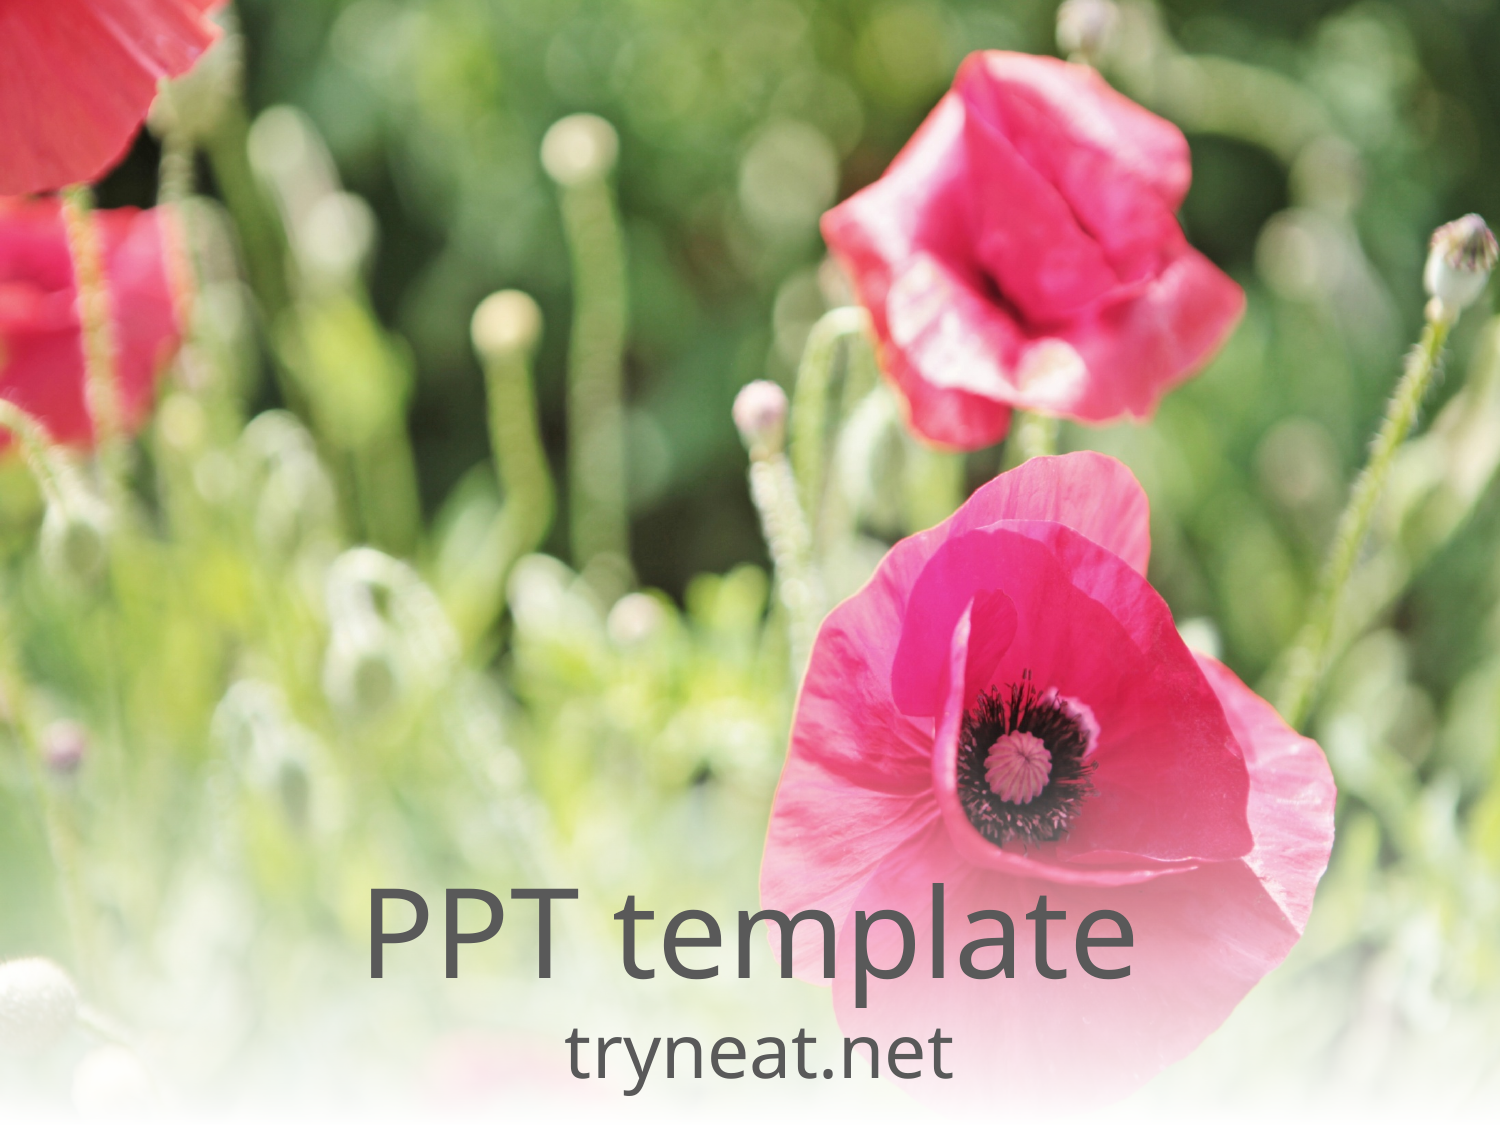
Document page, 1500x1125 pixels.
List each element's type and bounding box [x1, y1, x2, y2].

text_box [0, 0, 1500, 1125]
